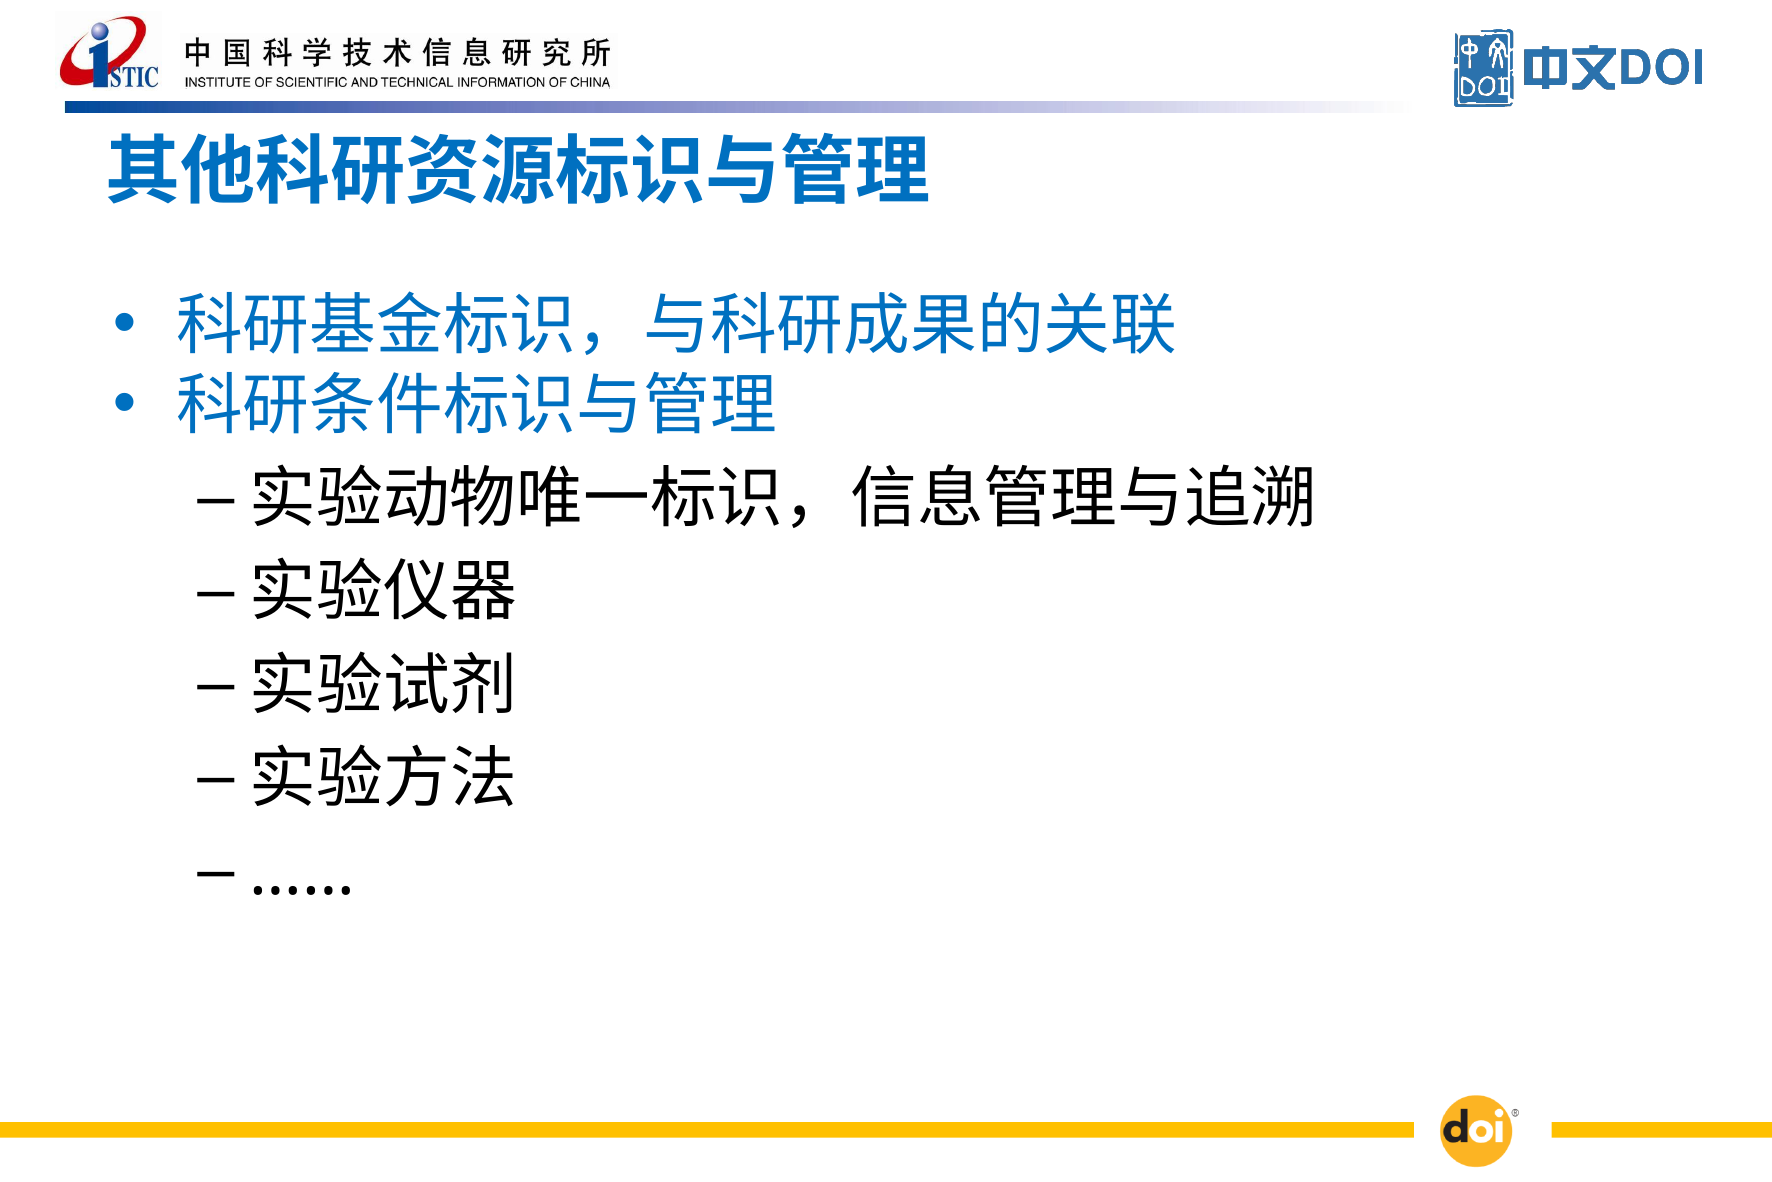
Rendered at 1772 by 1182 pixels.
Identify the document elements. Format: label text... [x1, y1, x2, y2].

picture [55, 11, 162, 91]
picture [1454, 29, 1706, 107]
picture [1417, 1085, 1534, 1175]
picture [180, 33, 618, 89]
title 其他科研资源标识与管理 [88, 120, 1684, 215]
picture [64, 101, 1412, 113]
list 科研基金标识，与科研成果的关联 科研条件标识与管理 实验动物唯一标识，信息管理与追溯 实验仪器 实验试剂 实验方法 …… [95, 273, 1691, 1053]
